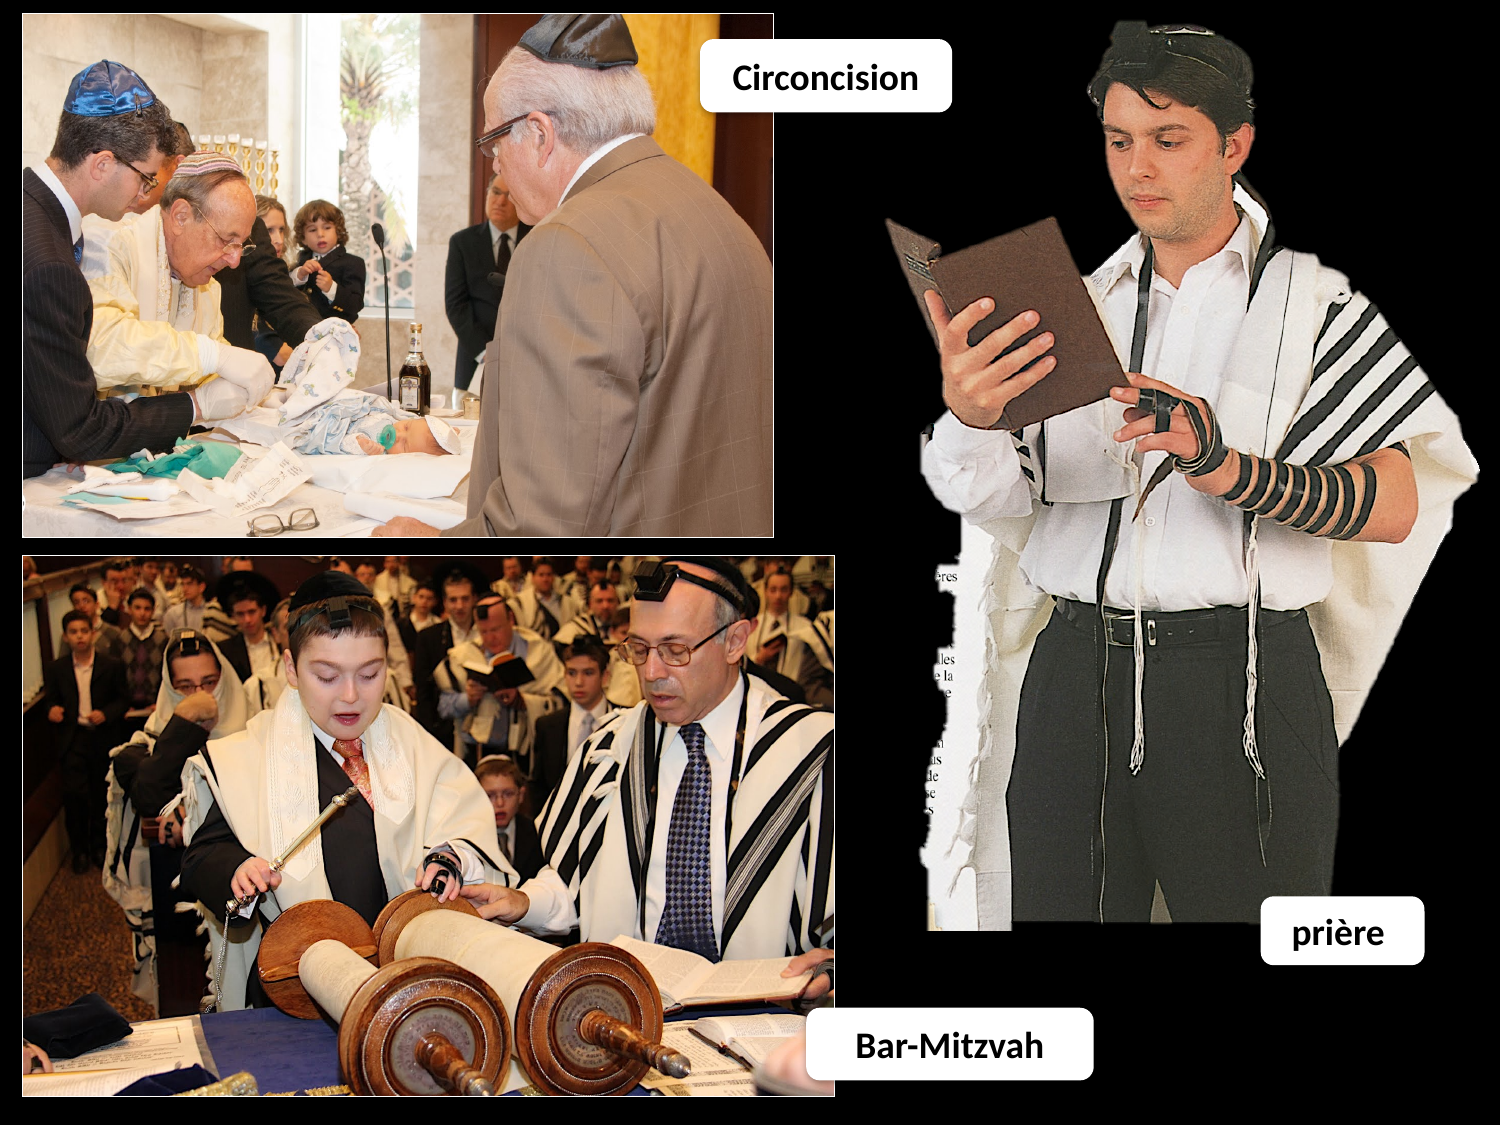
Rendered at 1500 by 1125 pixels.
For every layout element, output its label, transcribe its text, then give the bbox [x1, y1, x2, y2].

text_box Circoncision [777, 40, 866, 111]
picture [21, 13, 774, 538]
picture [21, 554, 835, 1098]
text_box Bar-Mitzvah [838, 1009, 1093, 1079]
picture [871, 13, 1489, 932]
text_box prière [1262, 939, 1423, 964]
